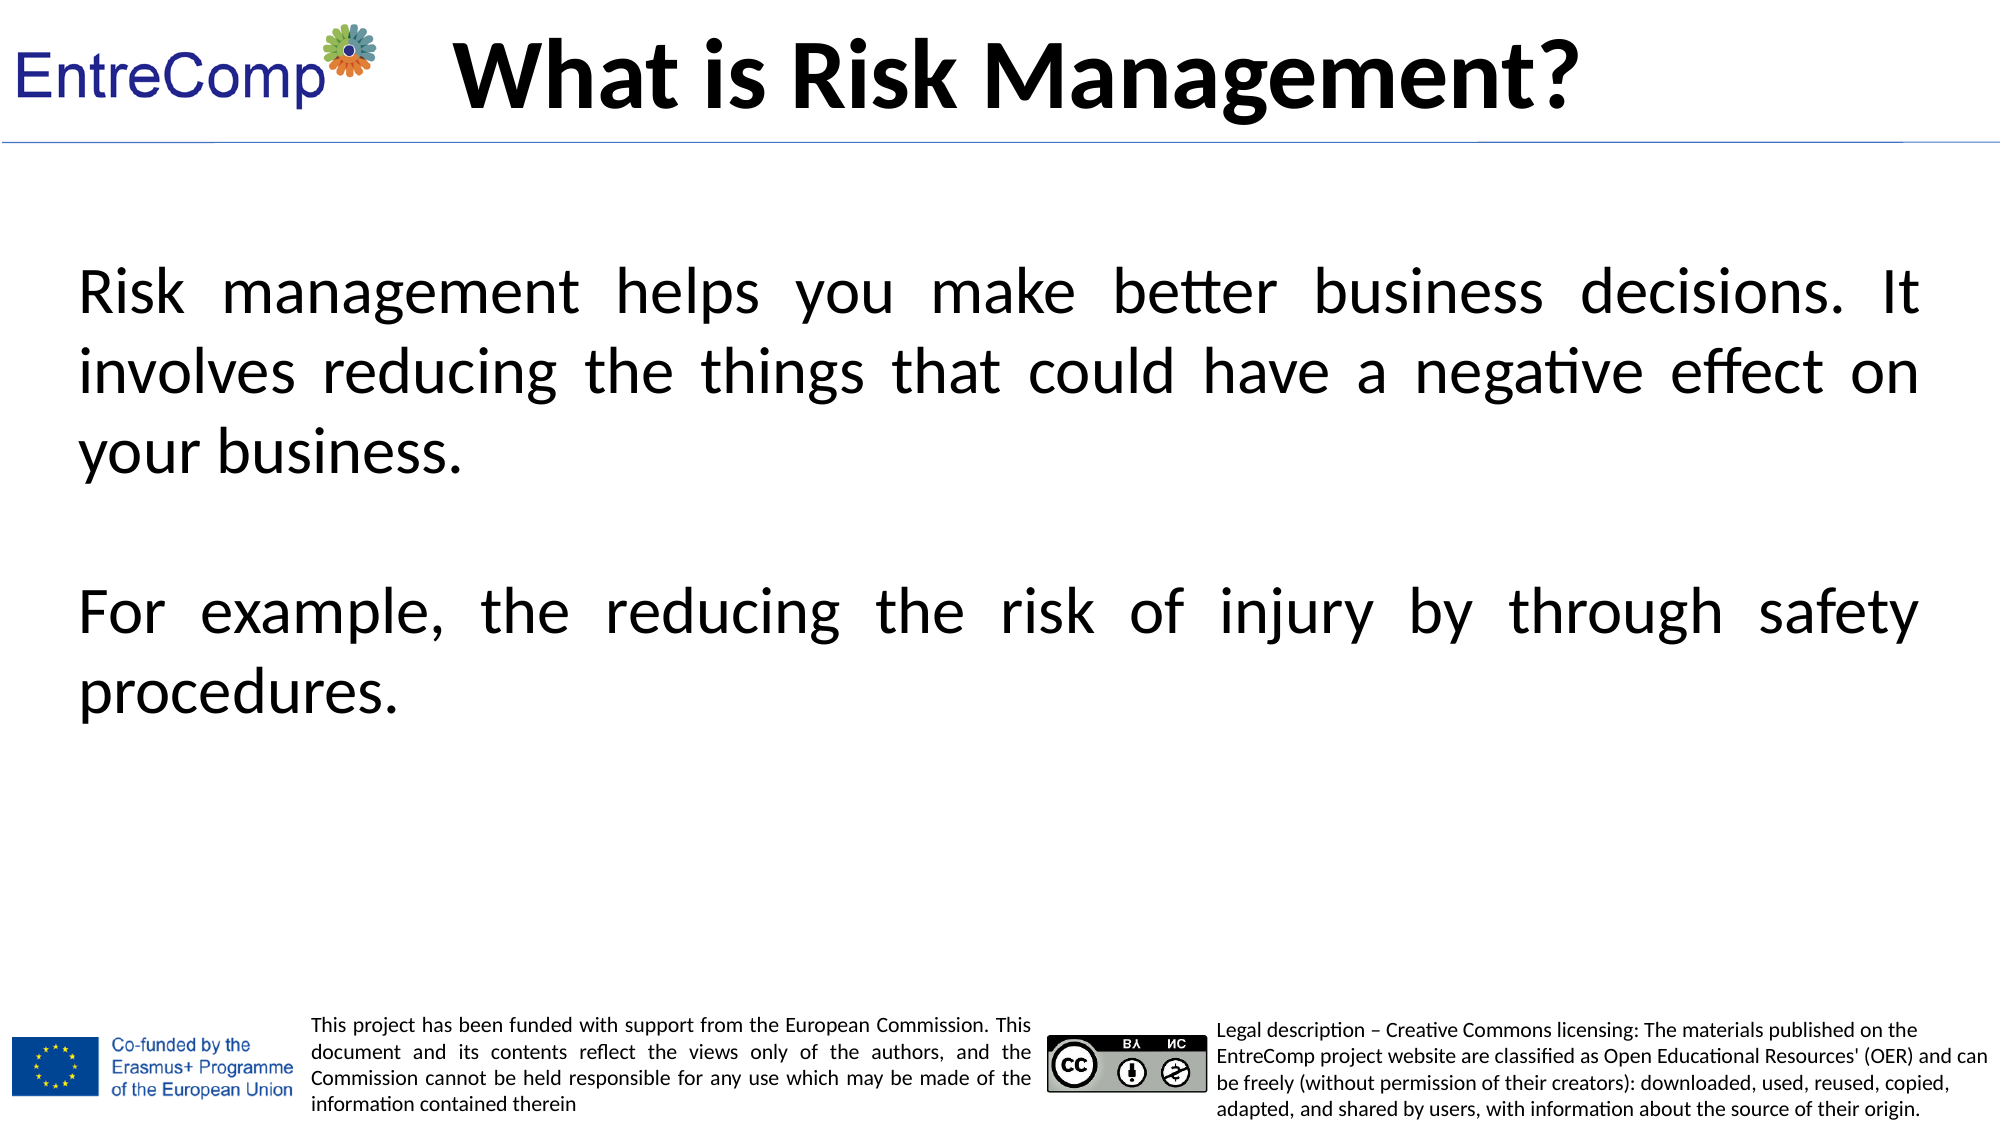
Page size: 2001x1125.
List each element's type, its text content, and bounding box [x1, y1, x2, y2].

text_box What is Risk Management? [438, 1, 1966, 137]
picture [11, 18, 381, 122]
picture [1047, 1035, 1208, 1093]
text_box This project has been funded with support from the European Commission. This document and its contents reflect the views only of the authors, and the Commission cannot be held responsible for any use which may be made of the information contained therein​ [296, 1003, 1048, 1124]
text_box Legal description – Creative Commons licensing: The materials published on the EntreComp project website are classified as Open Educational Resources' (OER) and can be freely (without permission of their creators): downloaded, used, reused, copied, adapted, and shared by users, with information about the source of their origin. [1201, 1008, 2000, 1125]
text_box Risk management helps you make better business decisions. It involves reducing the things that could have a negative effect on your business. For example, the reducing the risk of injury by through safety procedures. [63, 239, 1937, 734]
picture [11, 1033, 300, 1100]
